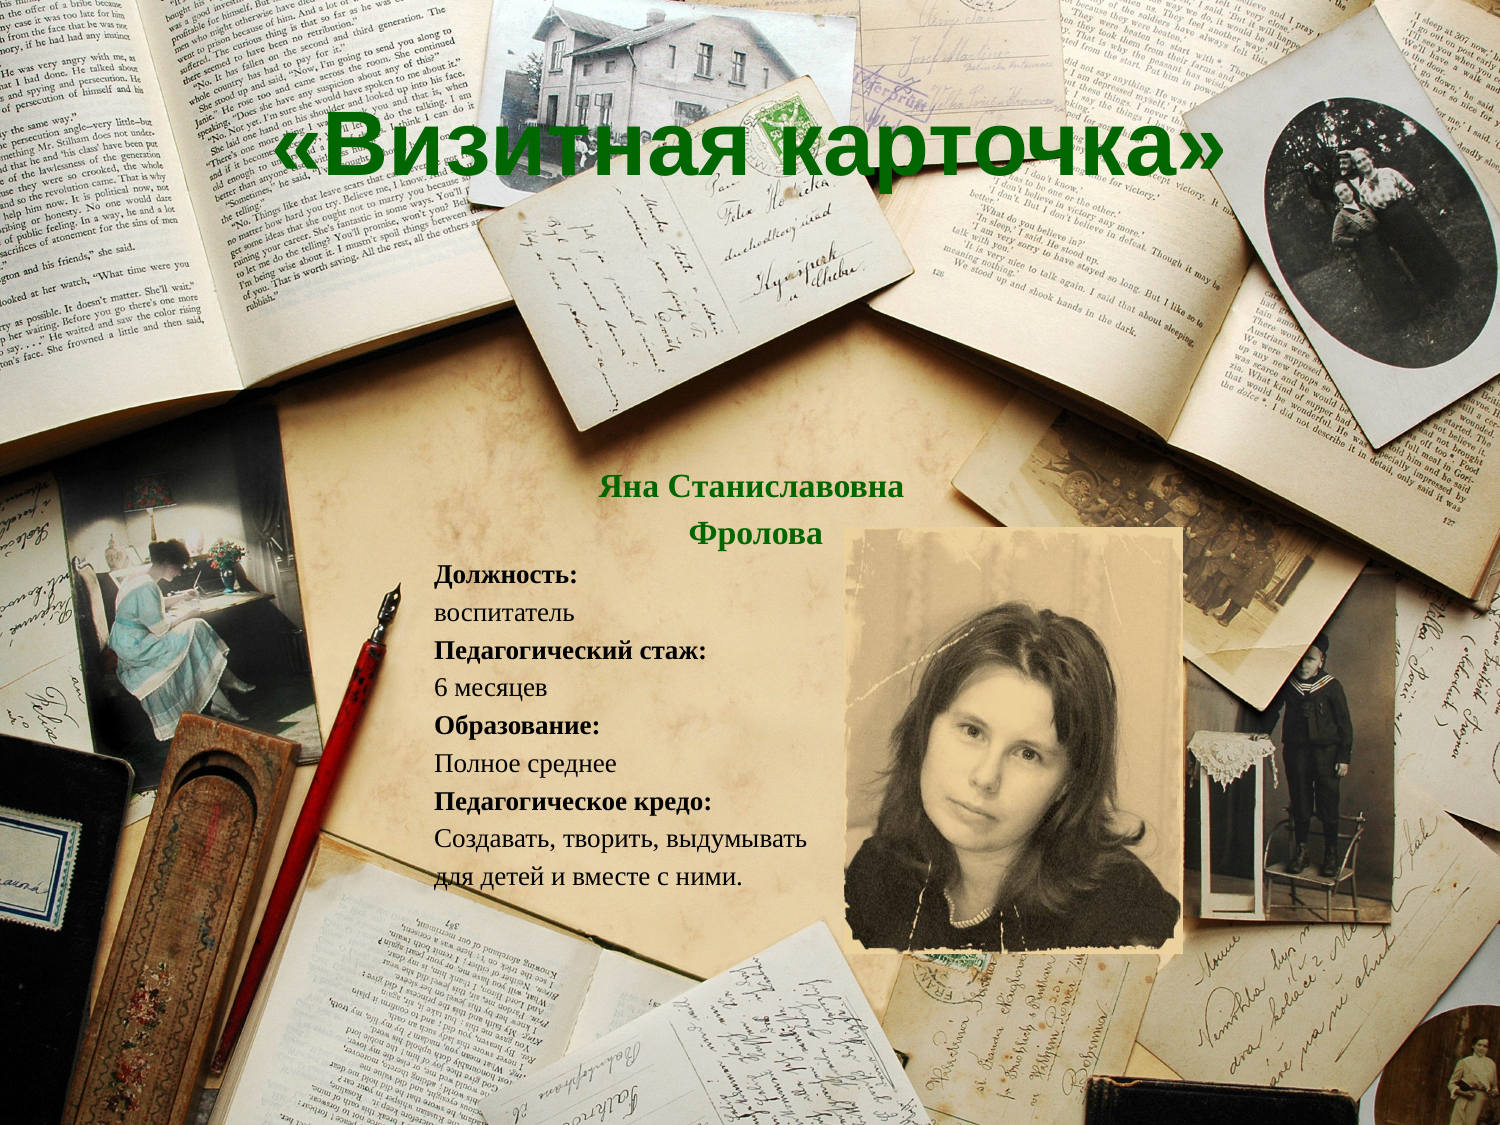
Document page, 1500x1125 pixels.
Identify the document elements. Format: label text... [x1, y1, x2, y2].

picture [0, 0, 1500, 1125]
title «Визитная карточка» [75, 45, 1425, 233]
list Яна Станиславовна Фролова Должность: воспитатель Педагогический стаж: 6 месяцев Образование: Полное среднее Педагогическое кредо: Создавать, творить, выдумывать для детей и вместе с ними. [419, 456, 1093, 906]
